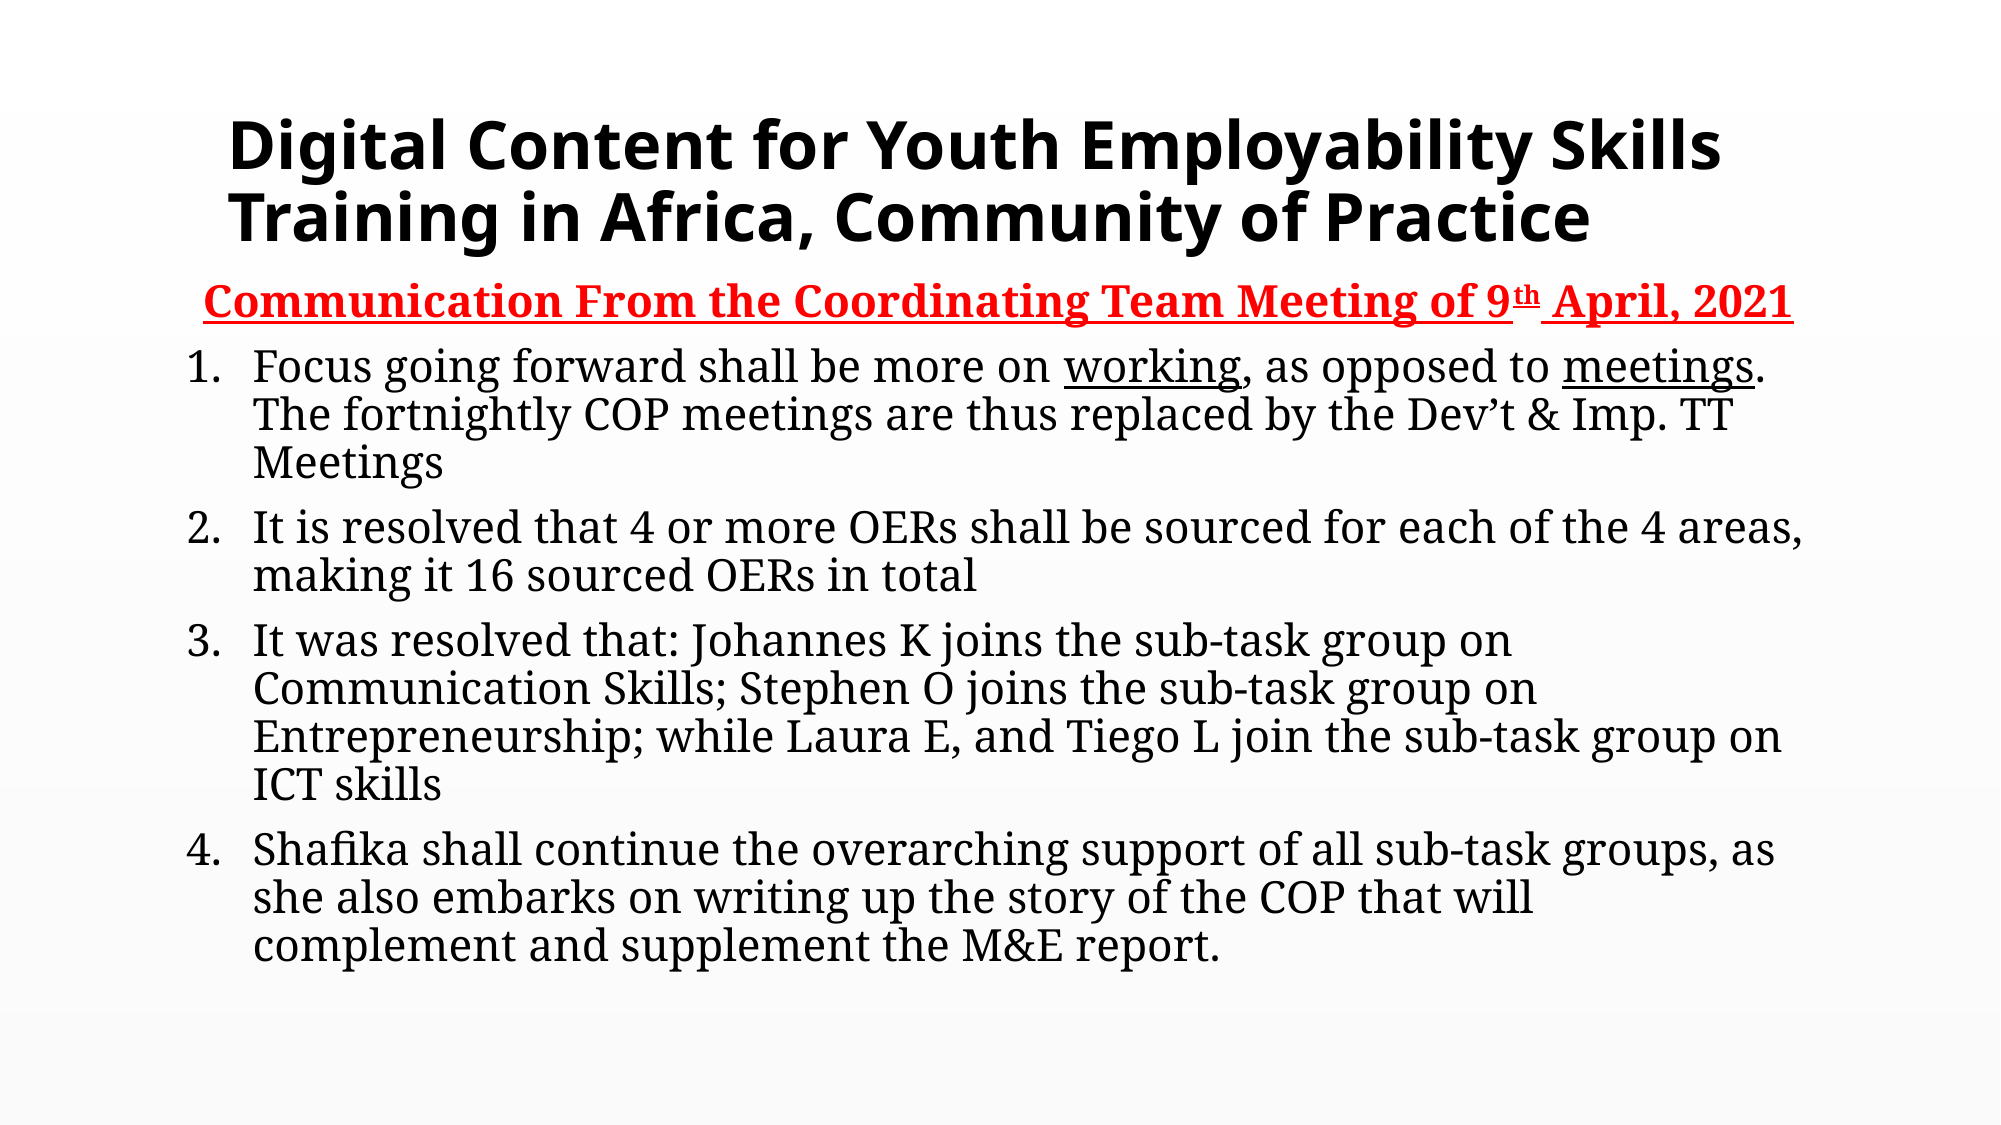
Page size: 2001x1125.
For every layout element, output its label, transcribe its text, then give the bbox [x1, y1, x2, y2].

list Communication From the Coordinating Team Meeting of 9th April, 2021 Focus going forward shall be more on working, as opposed to meetings. The fortnightly COP meetings are thus replaced by the Dev’t & Imp. TT Meetings It is resolved that 4 or more OERs shall be sourced for each of the 4 areas, making it 16 sourced OERs in total It was resolved that: Johannes K joins the sub-task group on Communication Skills; Stephen O joins the sub-task group on Entrepreneurship; while Laura E, and Tiego L join the sub-task group on ICT skills Shafika shall continue the overarching support of all sub-task groups, as she also embarks on writing up the story of the COP that will complement and supplement the M&E report. [171, 271, 1826, 987]
title Digital Content for Youth Employability Skills Training in Africa, Community of Practice [212, 76, 1788, 271]
